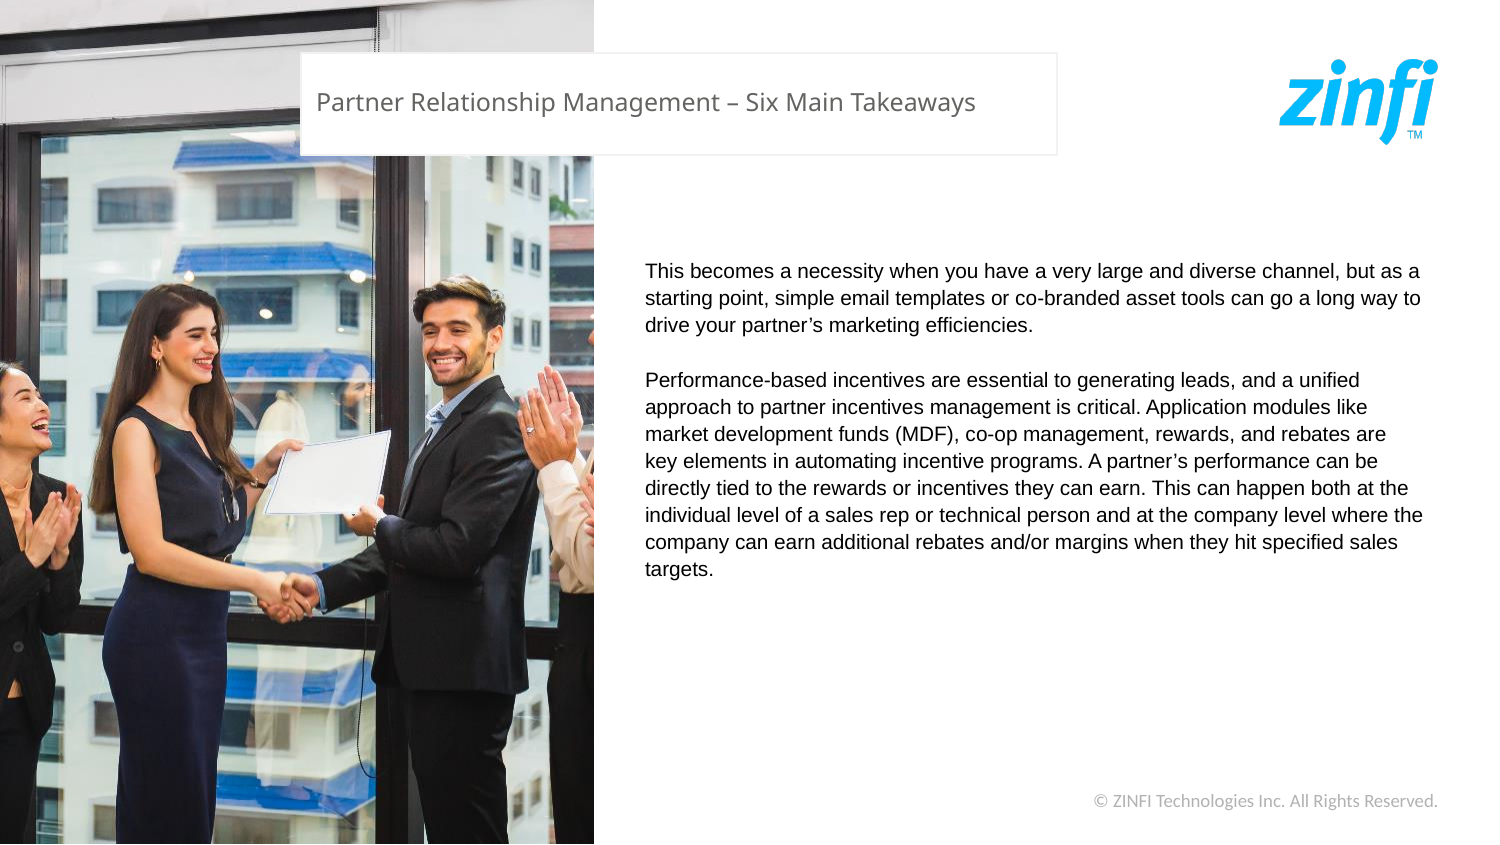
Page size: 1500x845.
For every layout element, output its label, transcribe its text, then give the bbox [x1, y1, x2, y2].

picture [1279, 59, 1406, 145]
list Partner Relationship Management – Six Main Takeaways [594, 52, 1058, 156]
picture [1389, 65, 1438, 145]
picture [0, 0, 594, 844]
list This becomes a necessity when you have a very large and diverse channel, but as a starting point, simple email templates or co-branded asset tools can go a long way to drive your partner’s marketing efficiencies. Performance-based incentives are essential to generating leads, and a unified approach to partner incentives management is critical. Application modules like market development funds (MDF), co-op management, rewards, and rebates are key elements in automating incentive programs. A partner’s performance can be directly tied to the rewards or incentives they can earn. This can happen both at the individual level of a sales rep or technical person and at the company level where the company can earn additional rebates and/or margins when they hit specified sales targets. [630, 248, 1440, 771]
